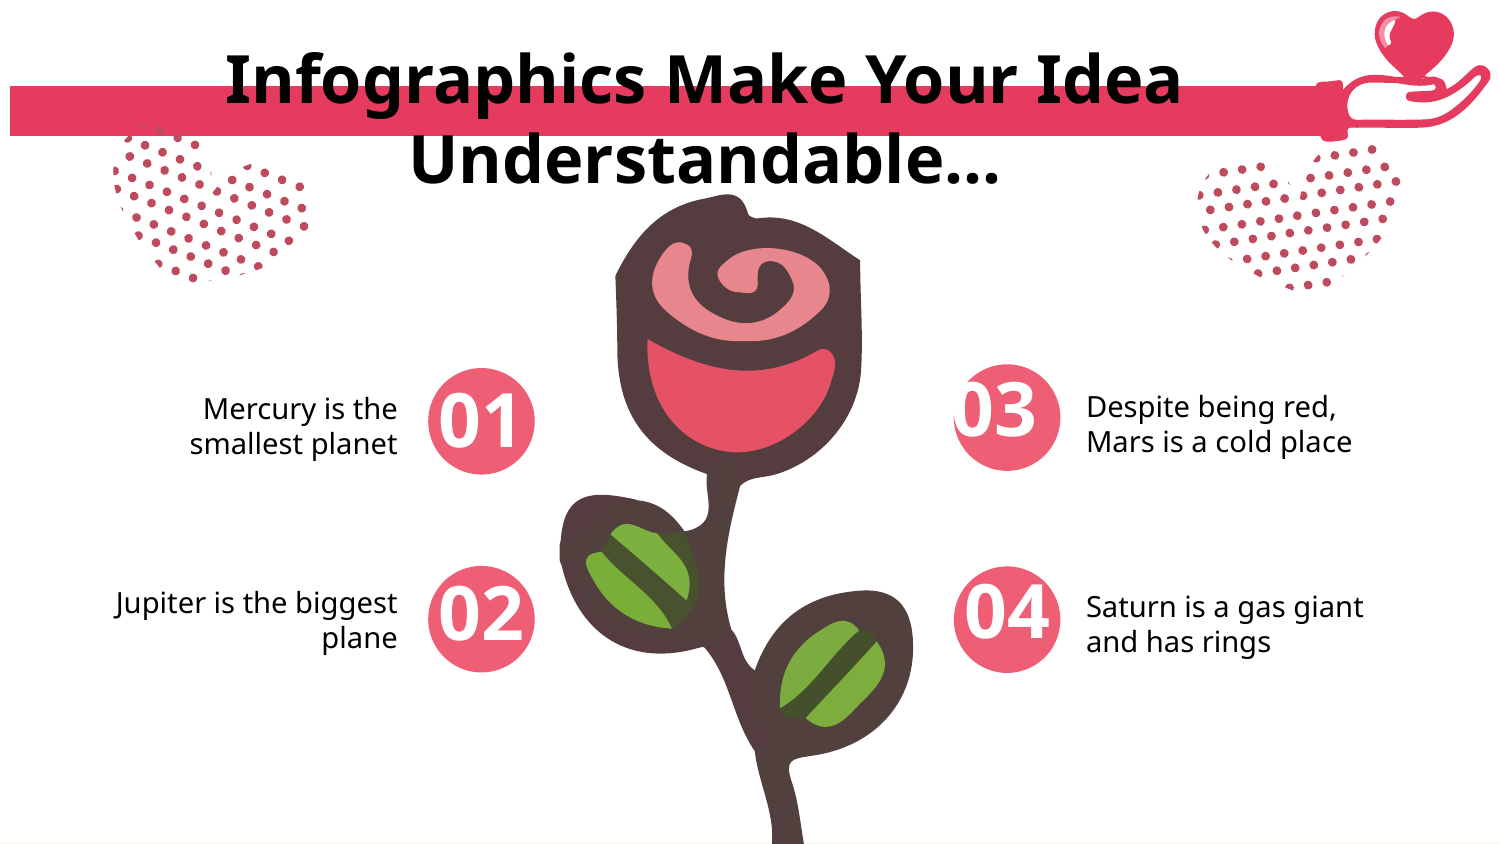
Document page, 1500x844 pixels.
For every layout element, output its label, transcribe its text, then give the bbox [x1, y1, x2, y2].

text_box 03 [919, 346, 1091, 414]
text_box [104, 141, 310, 285]
text_box 02 [385, 550, 554, 619]
title Infographics Make Your Idea Understandable... [72, 22, 1339, 101]
text_box Despite being red, Mars is a cold place [1071, 373, 1396, 467]
text_box Mercury is the smallest planet [88, 375, 413, 469]
picture [559, 193, 915, 844]
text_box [1203, 147, 1408, 291]
text_box [953, 414, 1061, 471]
text_box [953, 616, 1061, 673]
text_box Saturn is a gas giant and has rings [1071, 573, 1396, 666]
text_box Jupiter is the biggest plane [88, 569, 413, 663]
text_box [428, 619, 535, 673]
text_box [428, 425, 535, 475]
text_box 01 [385, 357, 554, 425]
text_box 04 [919, 548, 1104, 616]
